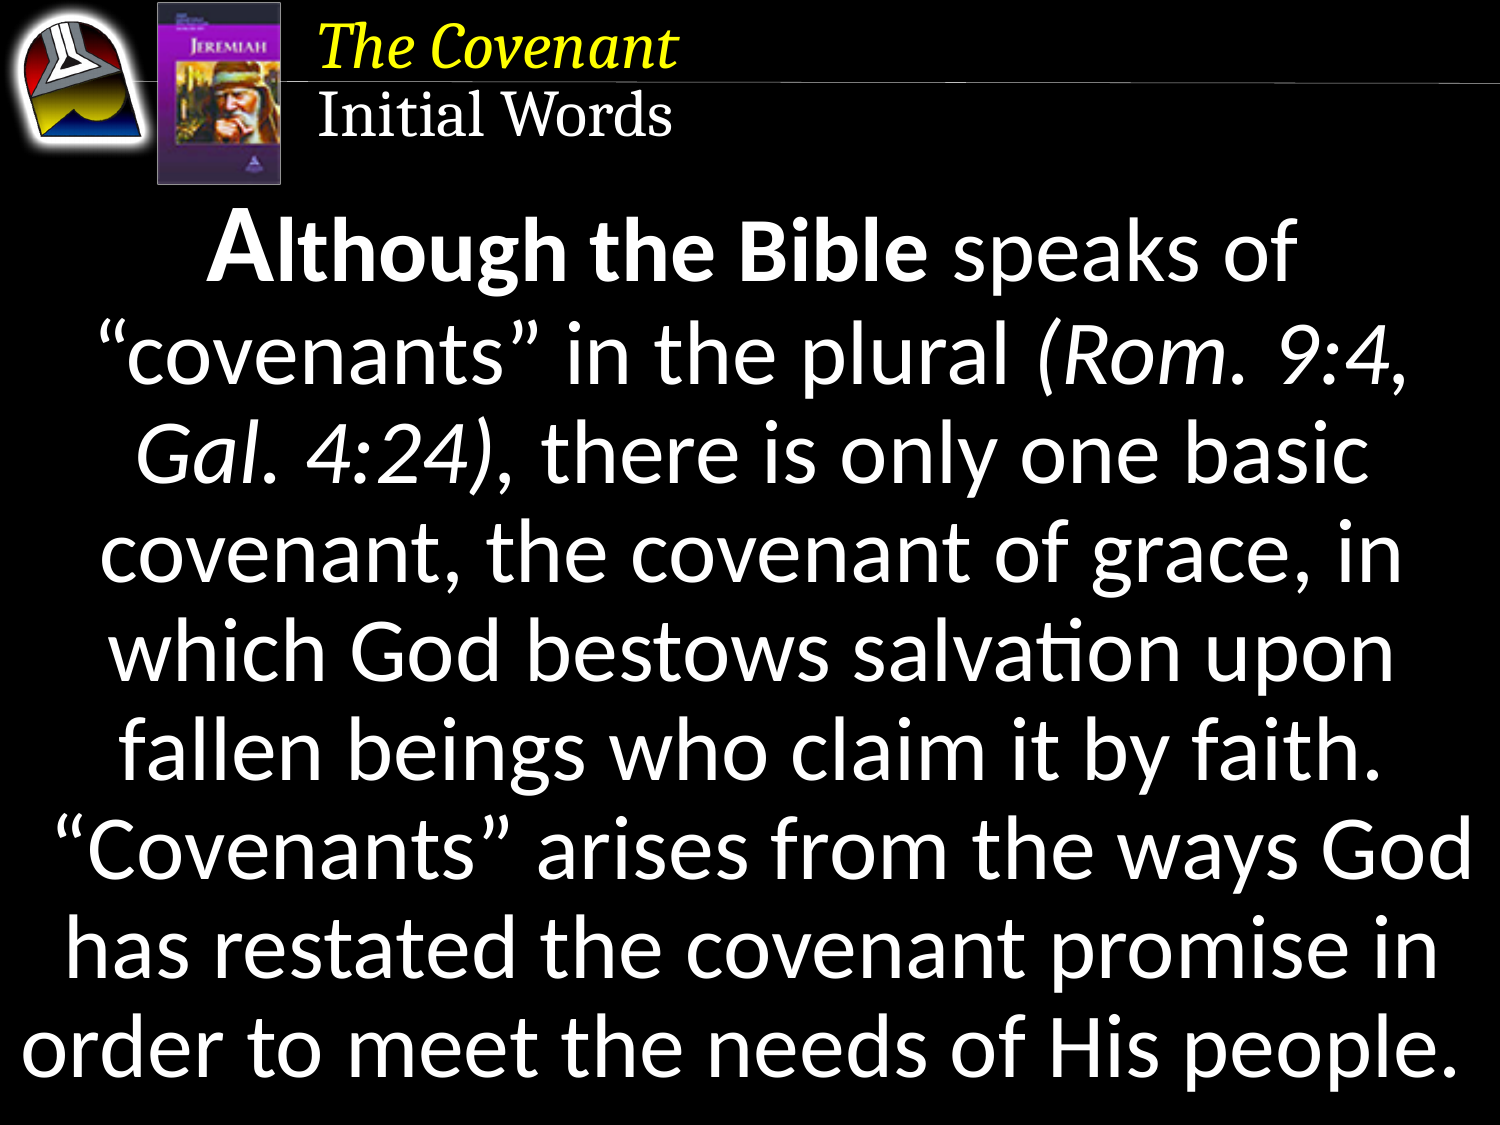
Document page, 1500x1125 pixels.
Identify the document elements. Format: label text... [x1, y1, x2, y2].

picture [158, 3, 280, 184]
text_box The Covenant Initial Words [303, 6, 696, 158]
text_box Although the Bible speaks of “covenants” in the plural (Rom. 9:4, Gal. 4:24), there is only one basic covenant, the covenant of grace, in which God bestows salvation upon fallen beings who claim it by faith. “Covenants” arises from the ways God has restated the covenant promise in order to meet the needs of His people. [17, 184, 1489, 1098]
picture [0, 0, 163, 159]
